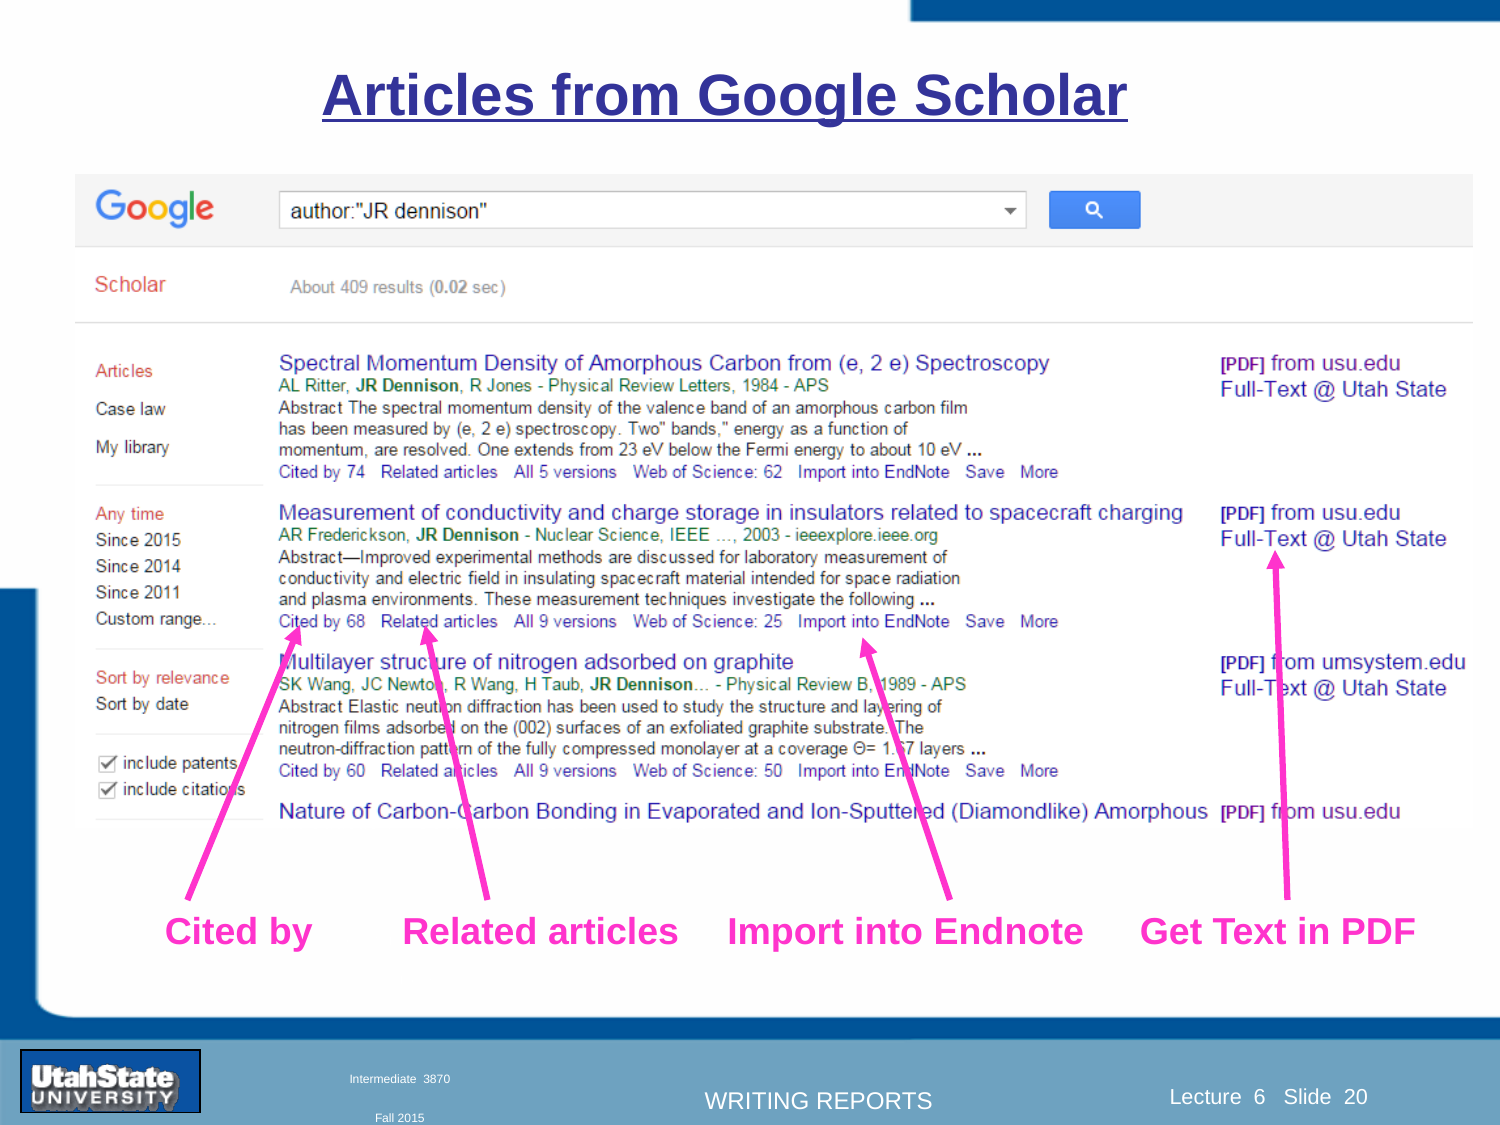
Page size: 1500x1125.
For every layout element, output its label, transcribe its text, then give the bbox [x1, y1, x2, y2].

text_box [862, 637, 951, 901]
picture [0, 0, 1500, 1125]
text_box Import into Endnote [712, 899, 1188, 960]
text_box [1274, 549, 1288, 901]
text_box Articles from Google Scholar [87, 50, 1363, 163]
text_box Related articles [387, 899, 712, 960]
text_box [424, 624, 488, 901]
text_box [187, 624, 301, 901]
text_box Cited by [149, 899, 363, 960]
text_box Get Text in PDF [1188, 899, 1450, 960]
